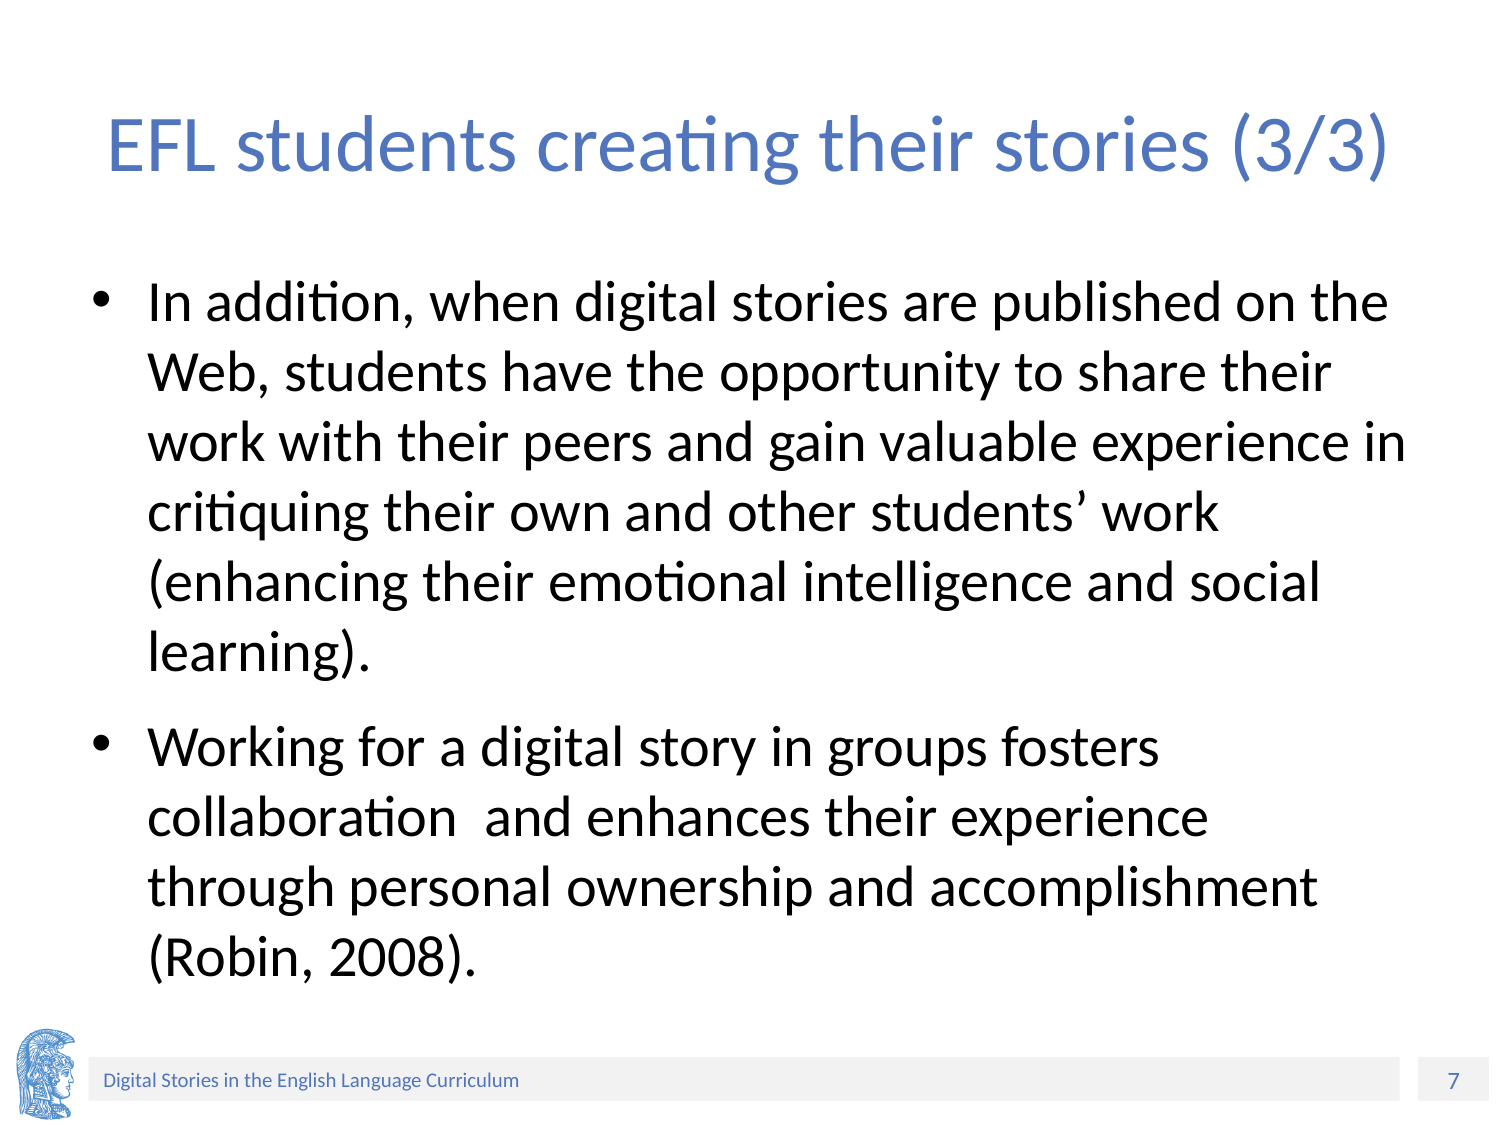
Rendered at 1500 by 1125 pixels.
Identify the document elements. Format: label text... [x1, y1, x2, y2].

title EFL students creating their stories (3/3) [75, 45, 1425, 233]
list In addition, when digital stories are published on the Web, students have the opportunity to share their work with their peers and gain valuable experience in critiquing their own and other students’ work (enhancing their emotional intelligence and social learning). Working for a digital story in groups fosters collaboration and enhances their experience through personal ownership and accomplishment (Robin, 2008). [76, 255, 1427, 998]
picture [9, 1025, 81, 1120]
